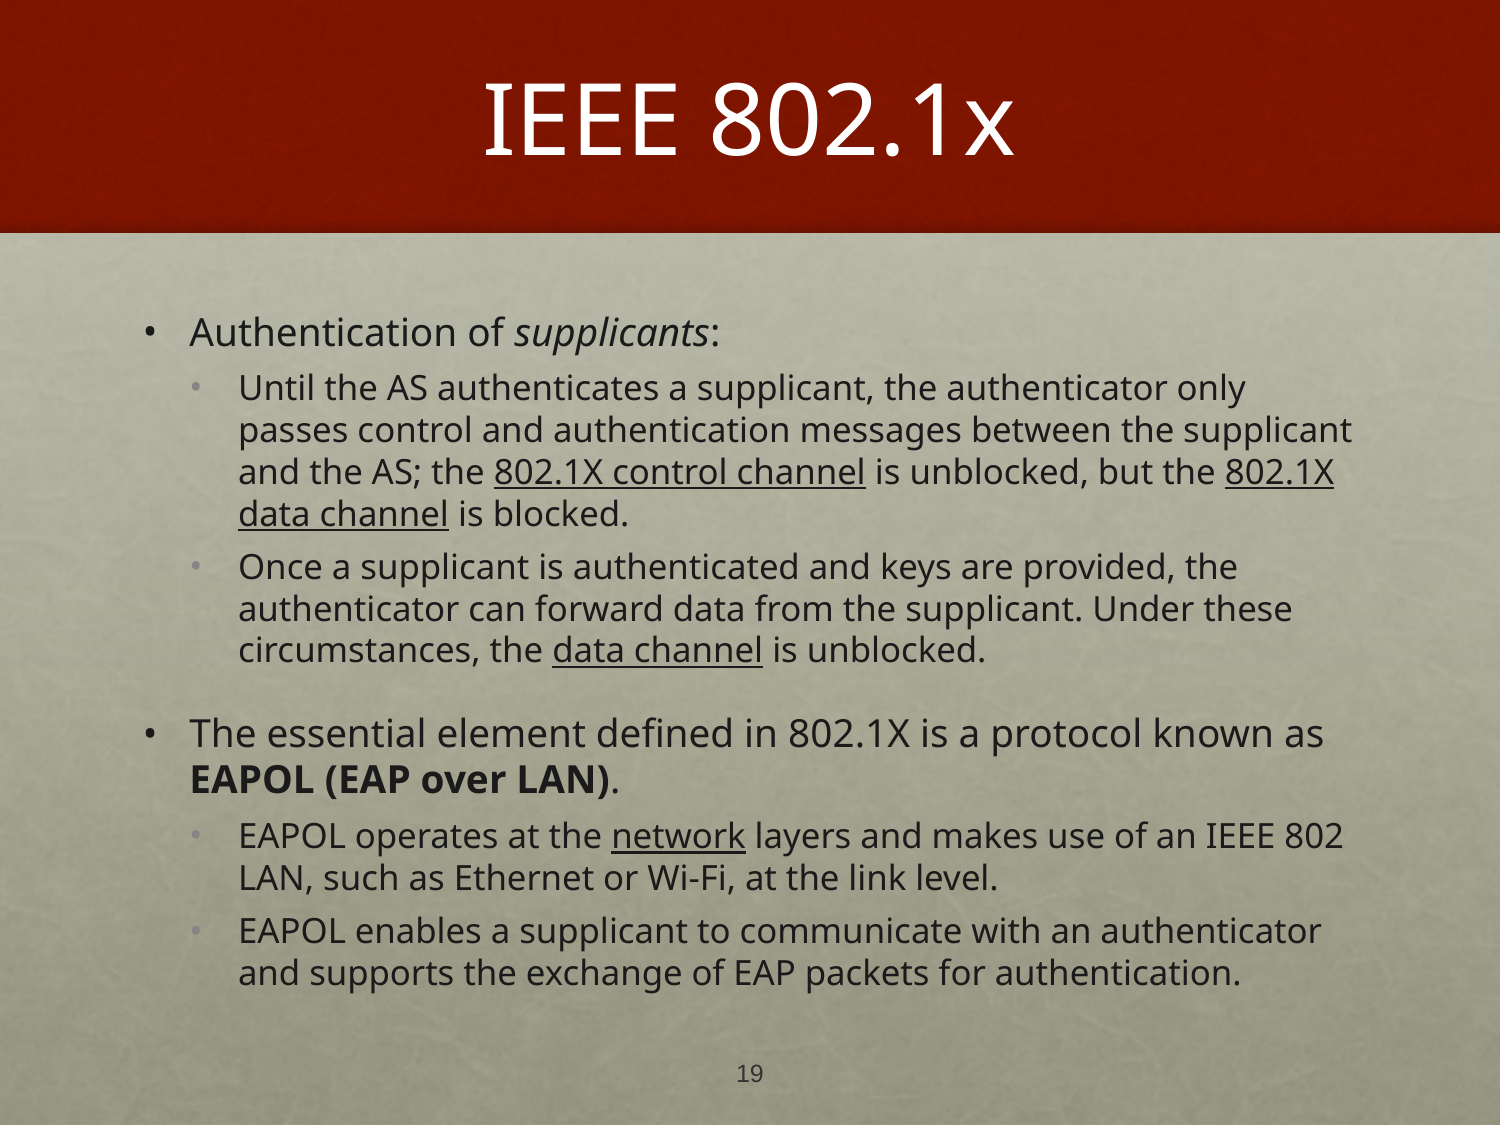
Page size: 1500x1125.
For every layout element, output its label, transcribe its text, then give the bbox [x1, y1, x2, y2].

slide_number 19 [699, 1042, 800, 1103]
title IEEE 802.1x [127, 10, 1372, 221]
picture [0, 214, 1500, 1125]
list Authentication of supplicants: Until the AS authenticates a supplicant, the authenticator only passes control and authentication messages between the supplicant and the AS; the 802.1X control channel is unblocked, but the 802.1X data channel is blocked. Once a supplicant is authenticated and keys are provided, the authenticator can forward data from the supplicant. Under these circumstances, the data channel is unblocked. The essential element defined in 802.1X is a protocol known as EAPOL (EAP over LAN). EAPOL operates at the network layers and makes use of an IEEE 802 LAN, such as Ethernet or Wi-Fi, at the link level. EAPOL enables a supplicant to communicate with an authenticator and supports the exchange of EAP packets for authentication. [127, 299, 1372, 1005]
